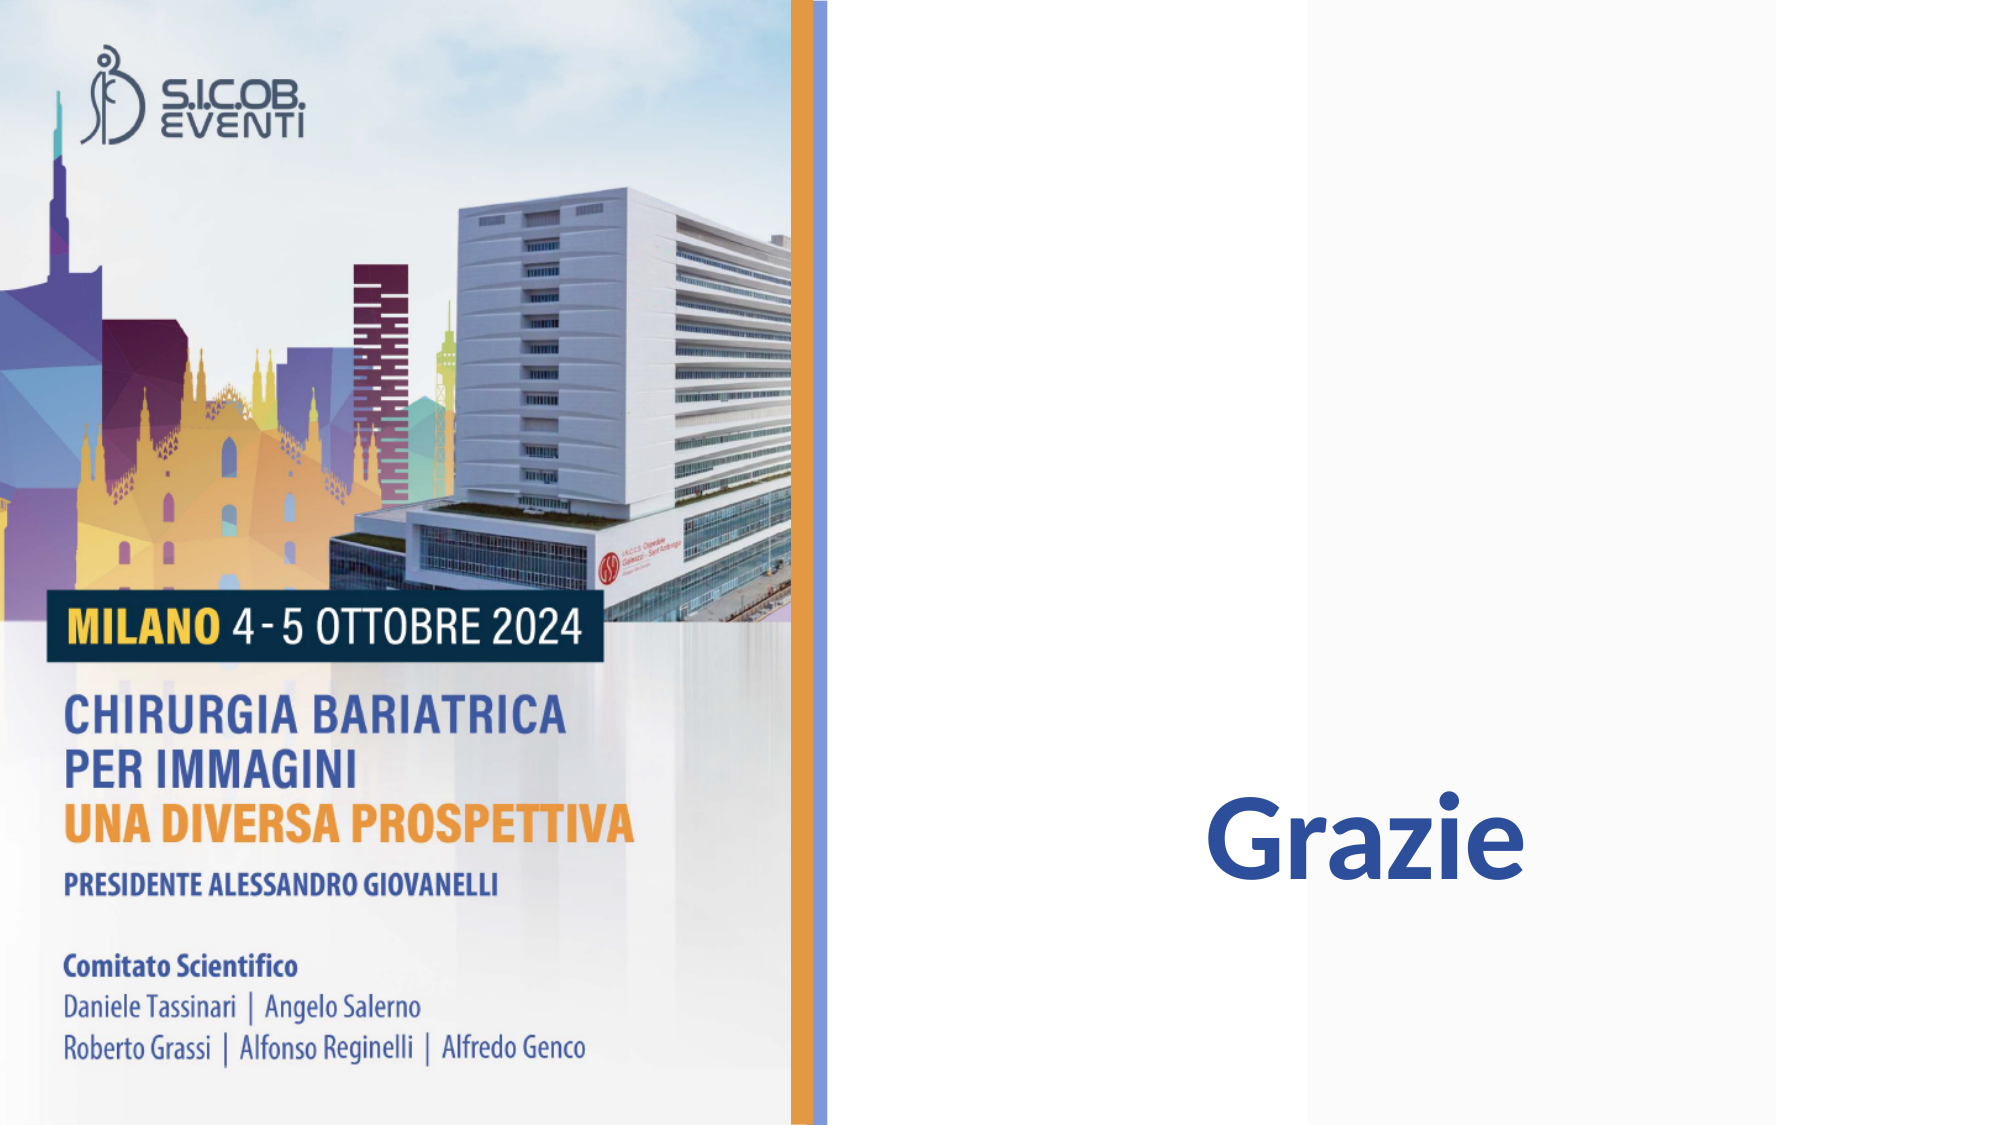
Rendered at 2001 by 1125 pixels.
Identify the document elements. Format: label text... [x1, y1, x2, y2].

title Grazie [1190, 621, 2000, 914]
picture [0, 0, 791, 1125]
